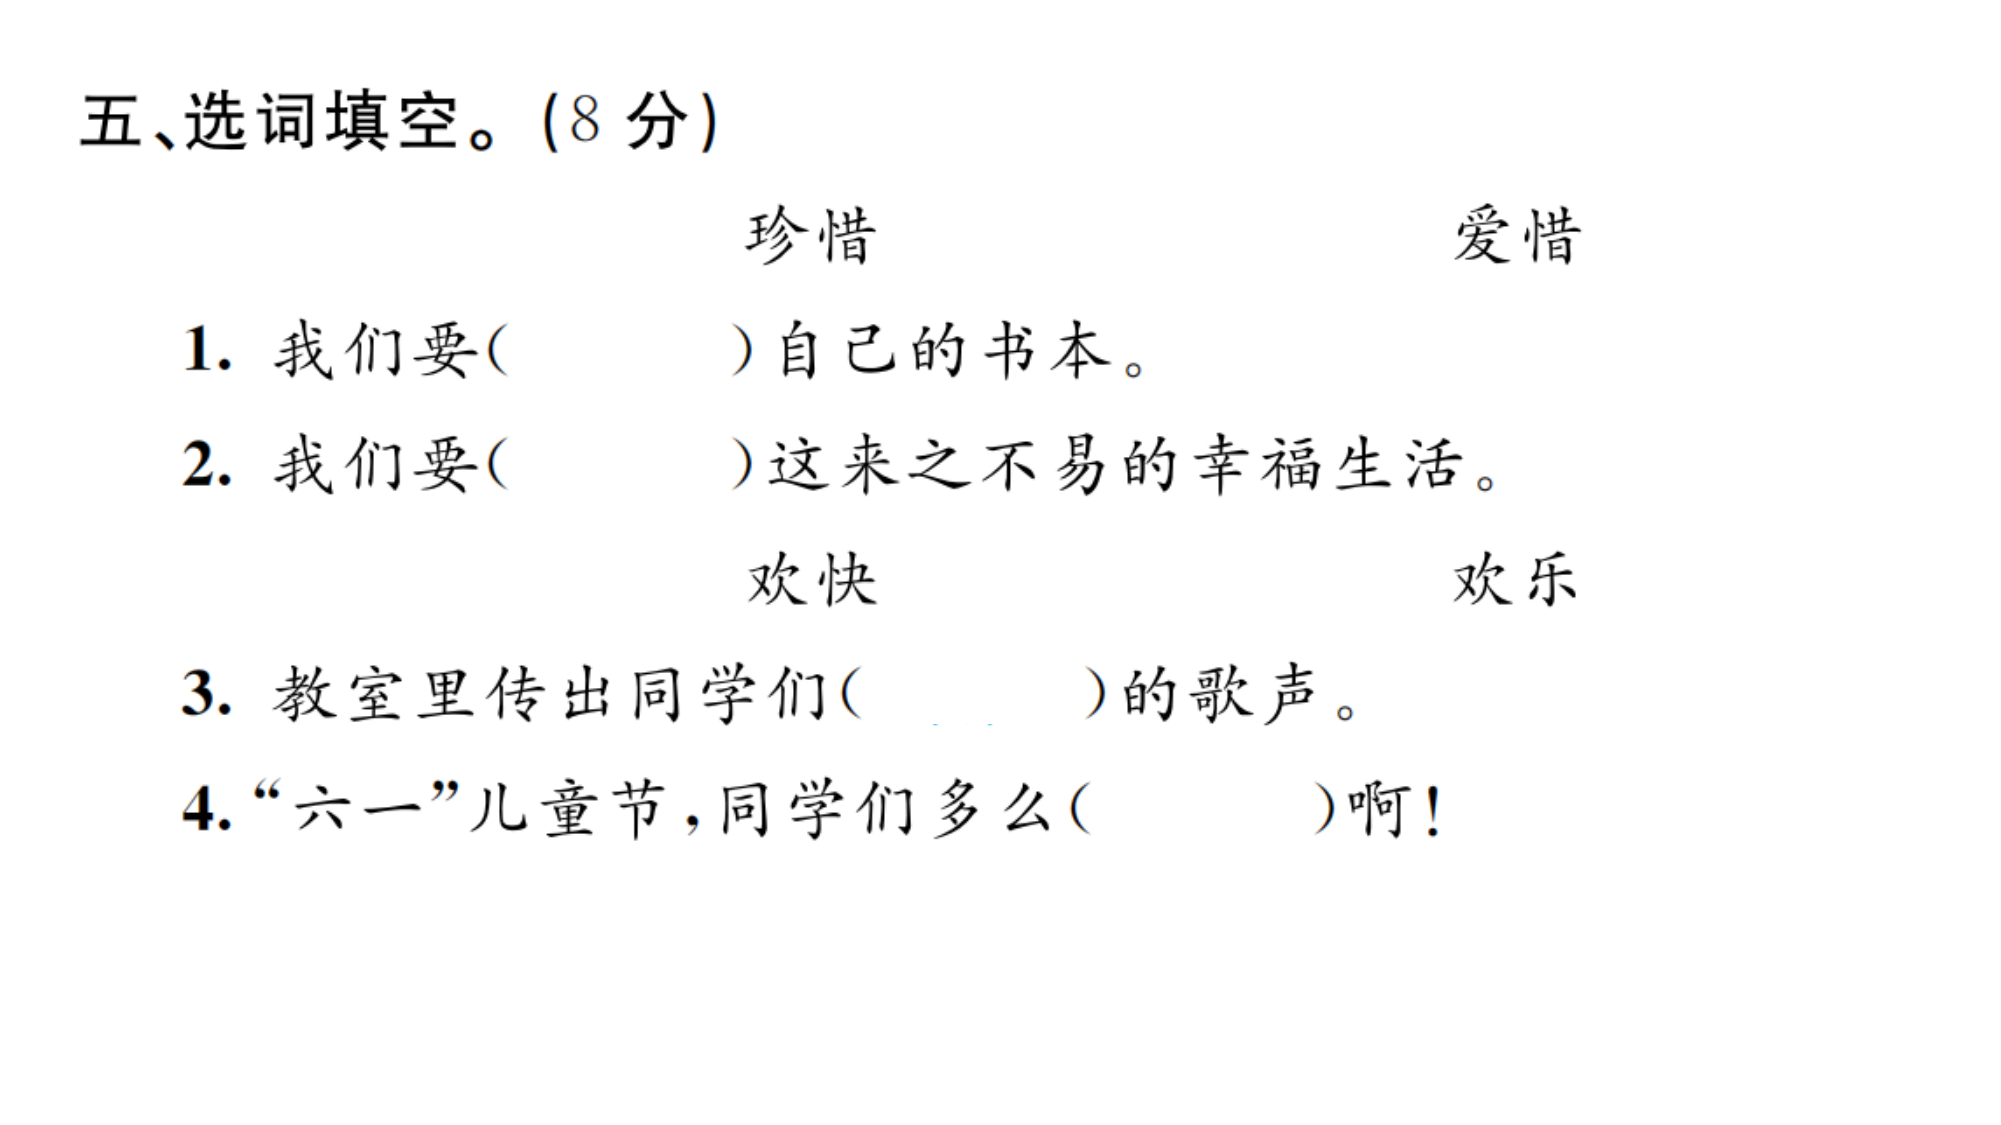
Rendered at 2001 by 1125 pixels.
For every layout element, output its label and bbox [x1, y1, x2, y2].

picture [66, 78, 1861, 869]
